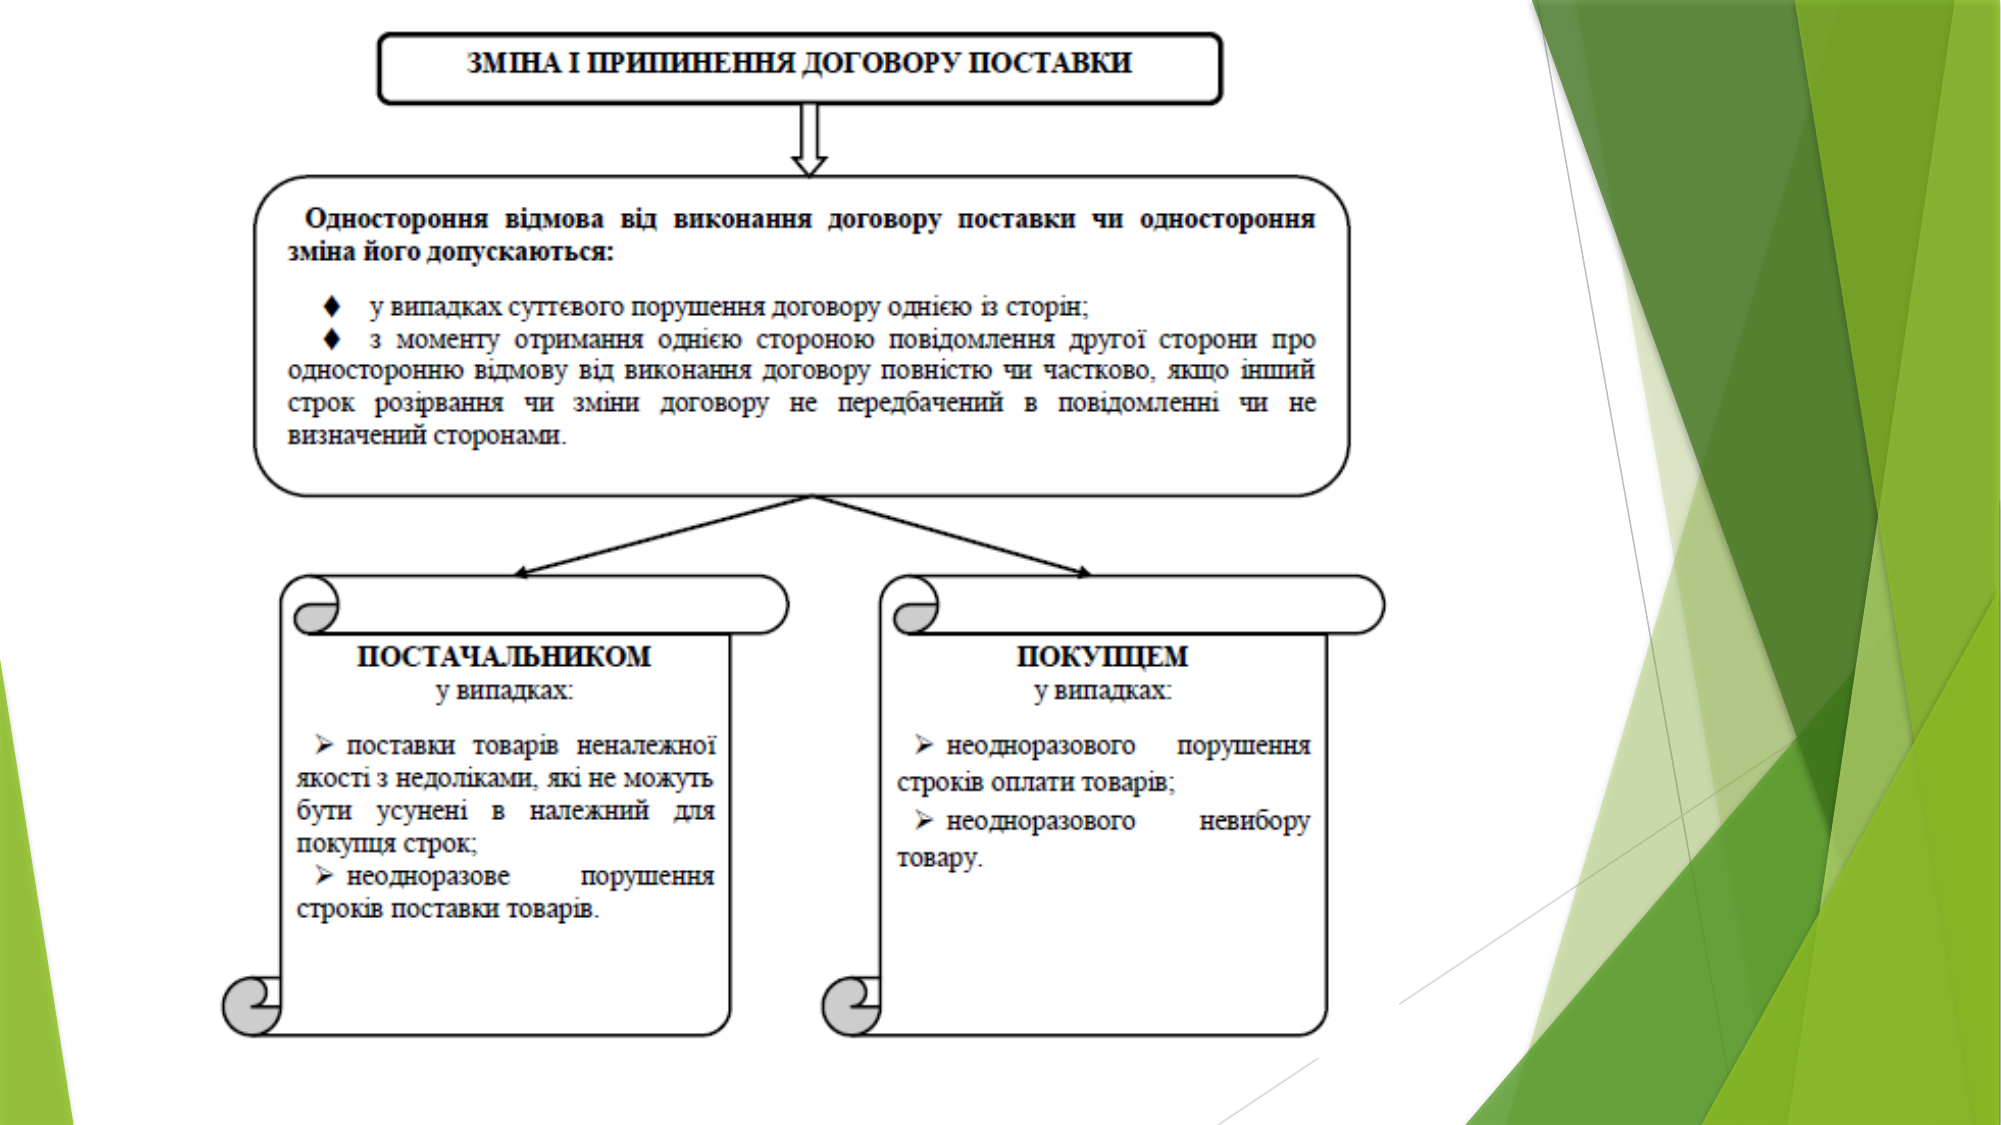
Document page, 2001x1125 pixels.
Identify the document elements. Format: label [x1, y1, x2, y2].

picture [200, 0, 1400, 1058]
